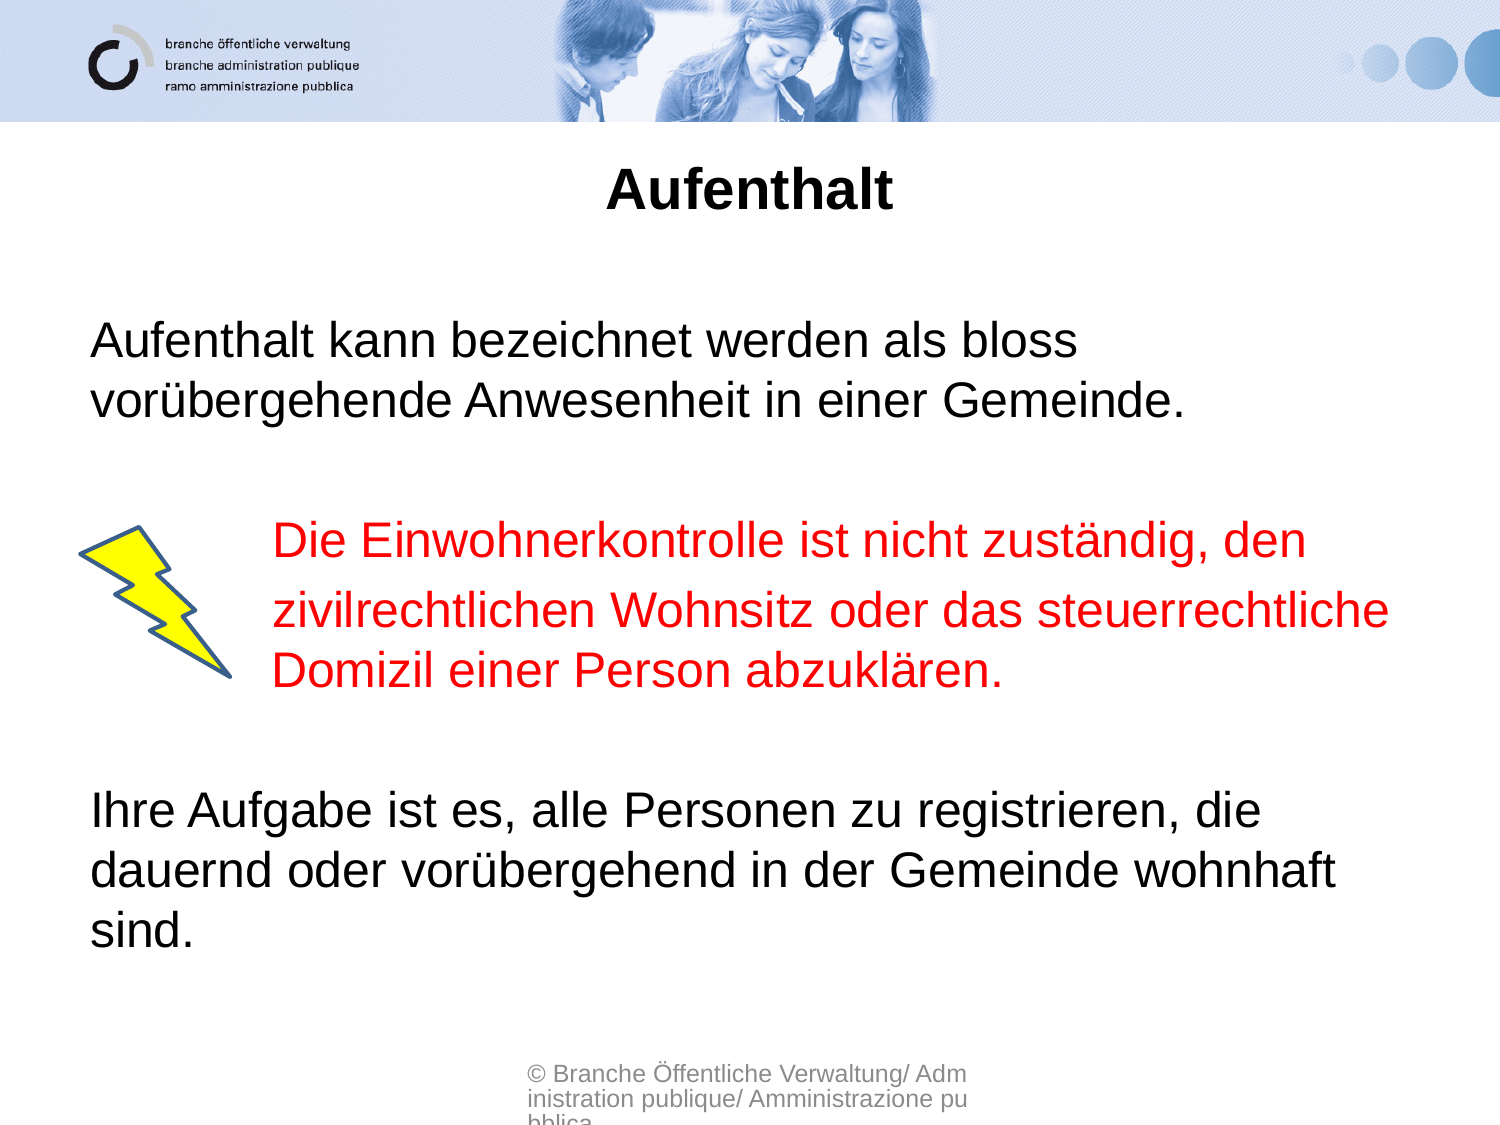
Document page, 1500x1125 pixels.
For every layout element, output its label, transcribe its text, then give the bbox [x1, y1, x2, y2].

footer © Branche Öffentliche Verwaltung/ Administration publique/ Amministrazione pubblica [512, 1042, 988, 1103]
picture [0, 0, 1500, 122]
list Aufenthalt kann bezeichnet werden als bloss vorübergehende Anwesenheit in einer Gemeinde. Die Einwohnerkontrolle ist nicht zuständig, den zivilrechtlichen Wohnsitz oder das steuerrechtliche Domizil einer Person abzuklären. Ihre Aufgabe ist es, alle Personen zu registrieren, die dauernd oder vorübergehend in der Gemeinde wohnhaft sind. [75, 300, 1425, 1043]
text_box [78, 525, 232, 679]
title Aufenthalt [75, 128, 1425, 244]
